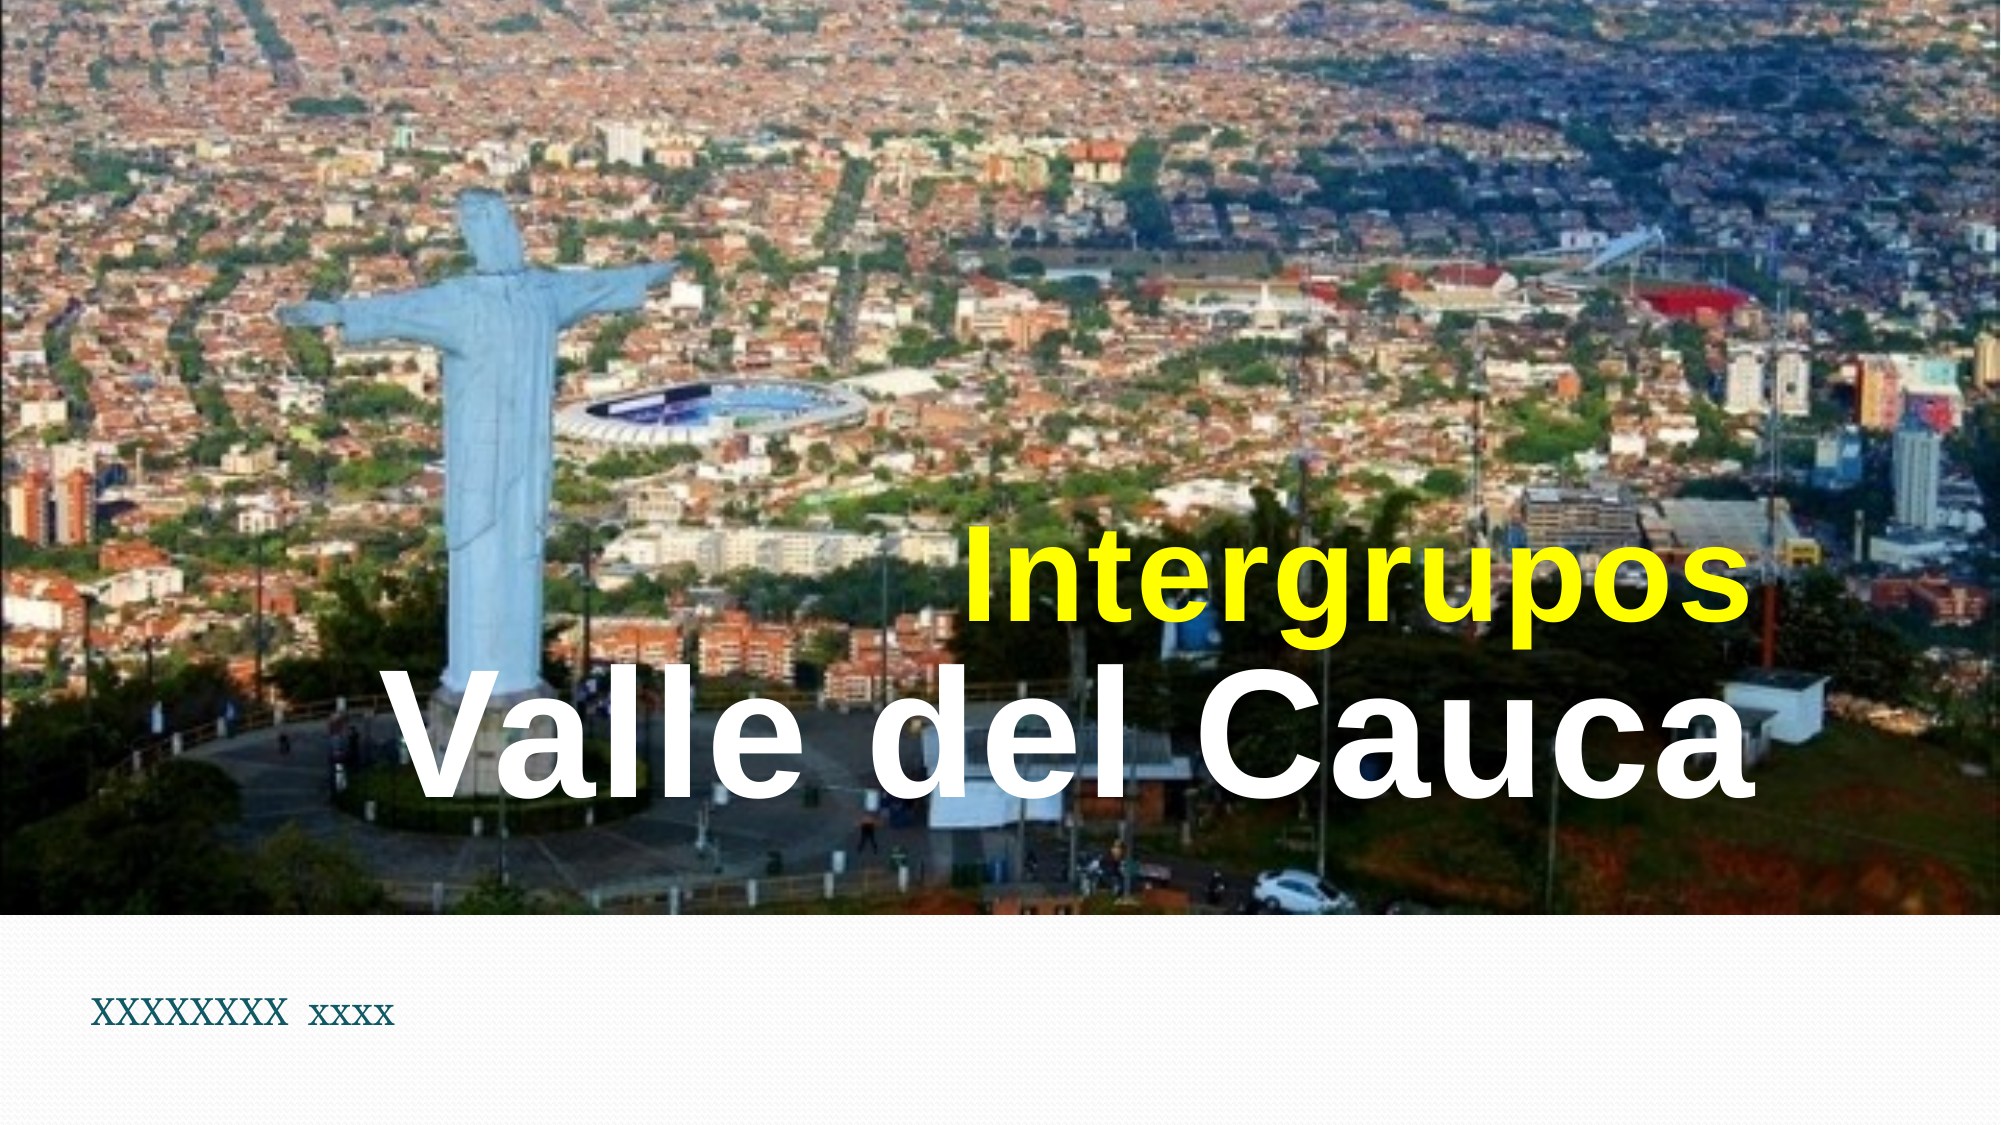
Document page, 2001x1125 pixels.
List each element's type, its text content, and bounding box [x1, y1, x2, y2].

picture [0, 0, 2000, 1010]
text_box XXXXXXXX xxxx [76, 1022, 1906, 1041]
